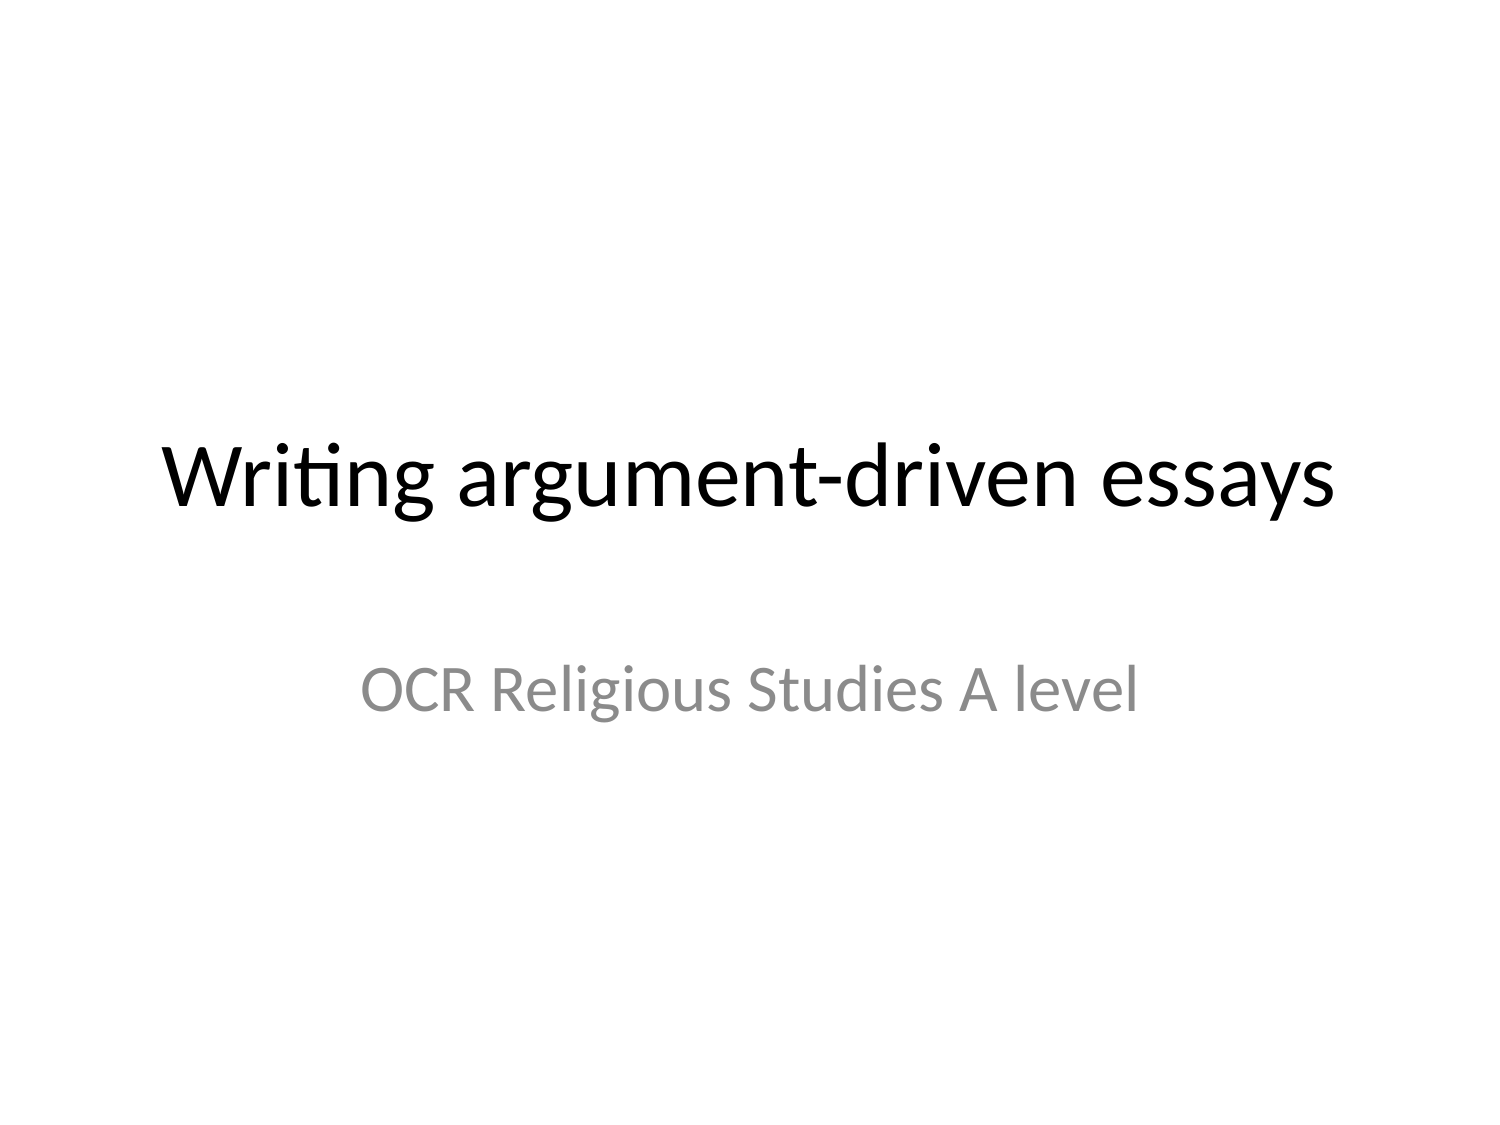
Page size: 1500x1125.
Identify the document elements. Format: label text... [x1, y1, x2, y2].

subtitle OCR Religious Studies A level [225, 637, 1275, 925]
title Writing argument-driven essays [112, 349, 1388, 591]
